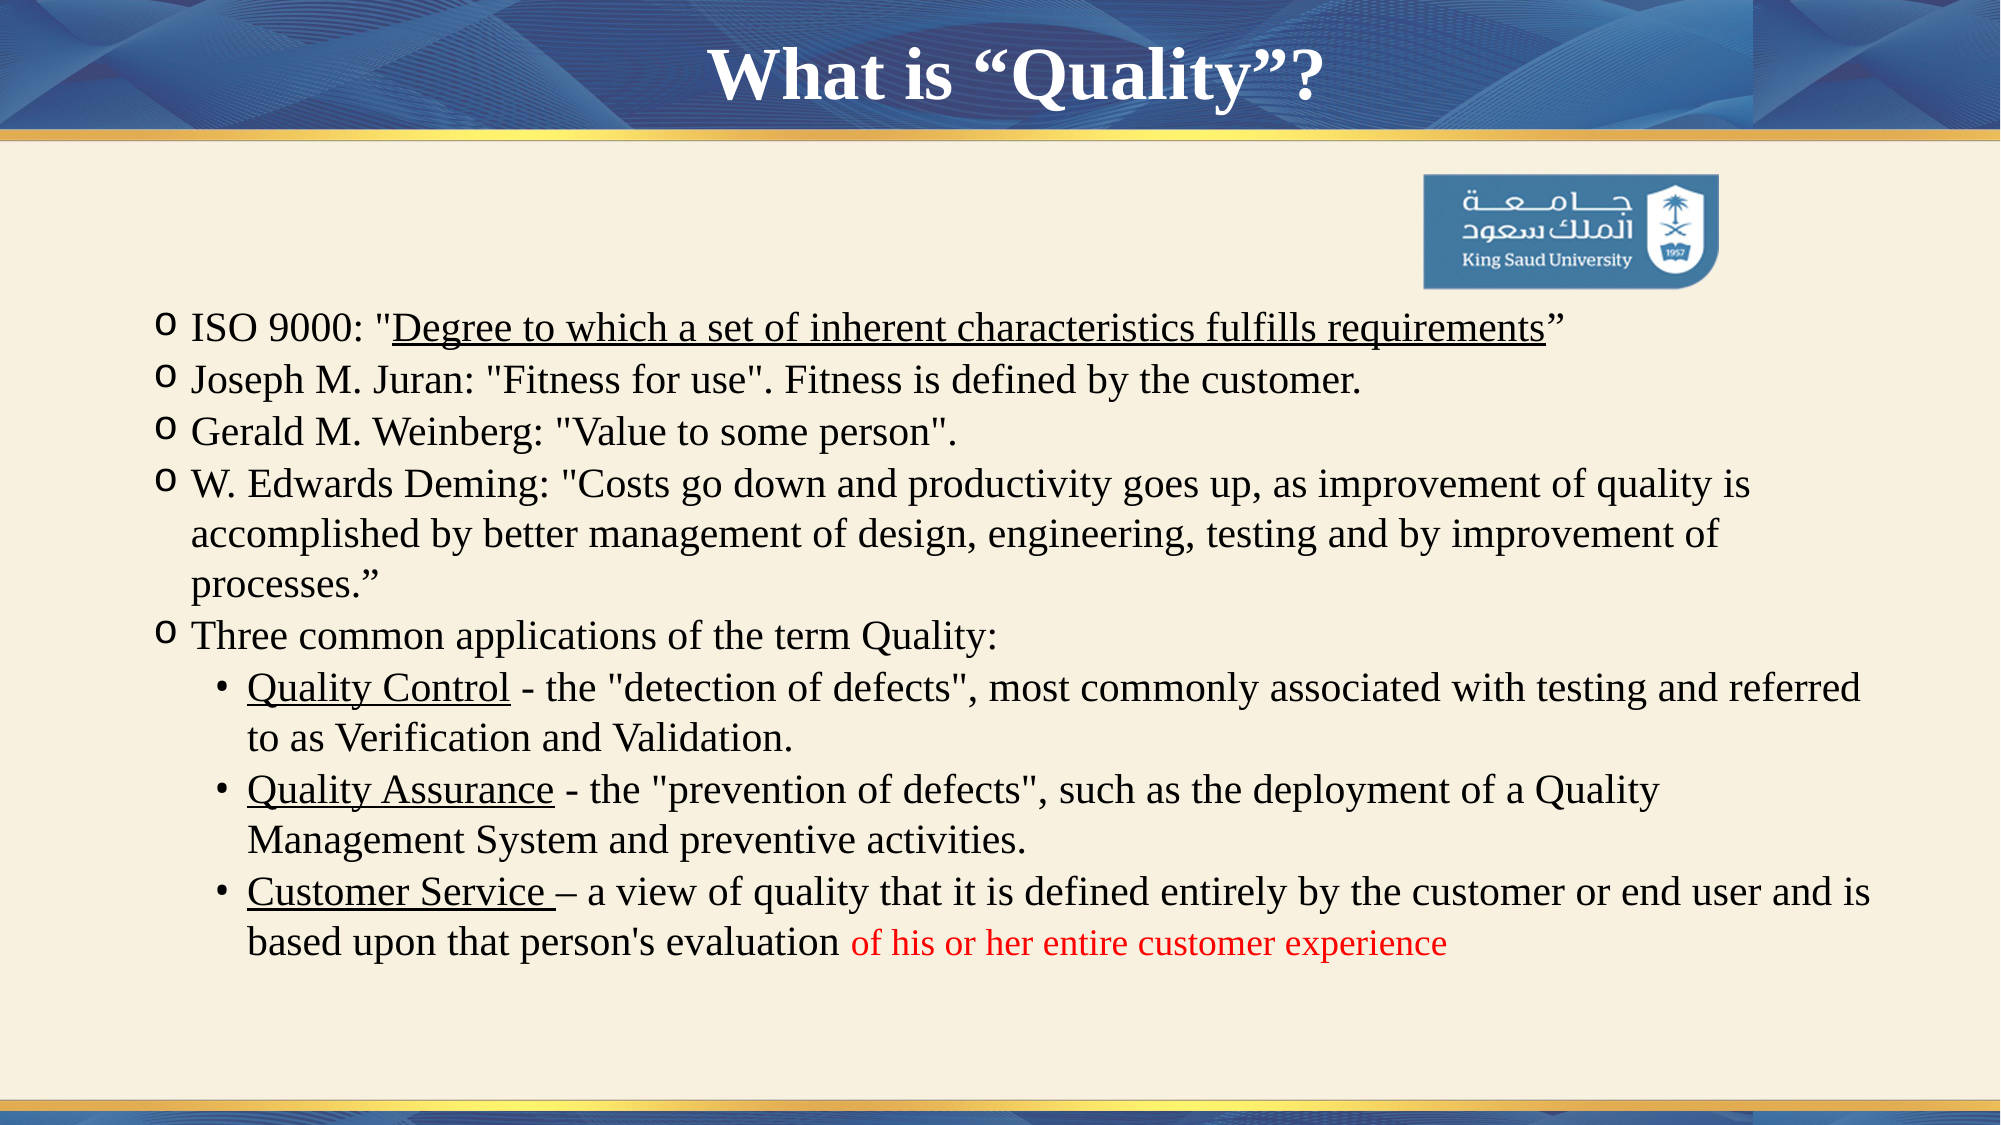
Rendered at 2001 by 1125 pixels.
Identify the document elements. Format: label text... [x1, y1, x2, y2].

title What is “Quality”? [366, 6, 1667, 144]
text_box ISO 9000: "Degree to which a set of inherent characteristics fulfills requirements” Joseph M. Juran: "Fitness for use". Fitness is defined by the customer. Gerald M. Weinberg: "Value to some person". W. Edwards Deming: "Costs go down and productivity goes up, as improvement of quality is accomplished by better management of design, engineering, testing and by improvement of processes.” Three common applications of the term Quality: Quality Control - the "detection of defects", most commonly associated with testing and referred to as Verification and Validation. Quality Assurance - the "prevention of defects", such as the deployment of a Quality Management System and preventive activities. Customer Service – a view of quality that it is defined entirely by the customer or end user and is based upon that person's evaluation of his or her entire customer experience [101, 292, 1900, 1080]
picture [0, 0, 2001, 1125]
